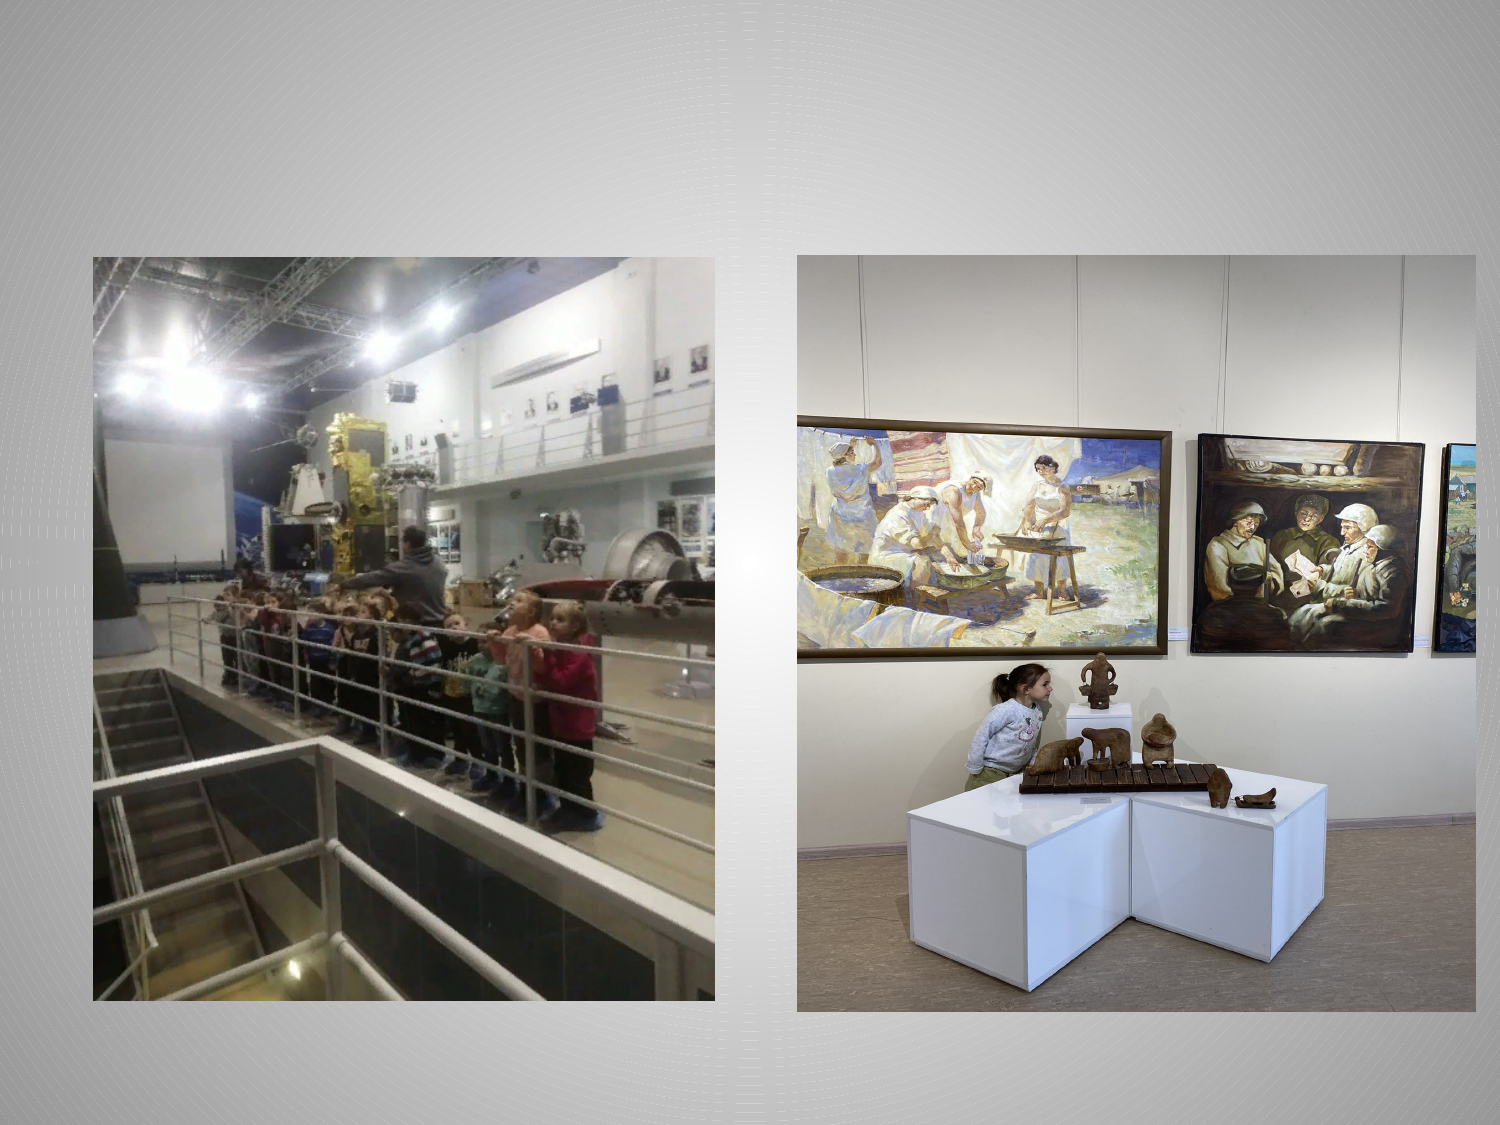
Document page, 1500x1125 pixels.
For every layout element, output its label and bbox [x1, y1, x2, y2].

picture [796, 255, 1477, 1012]
list [93, 257, 716, 1001]
